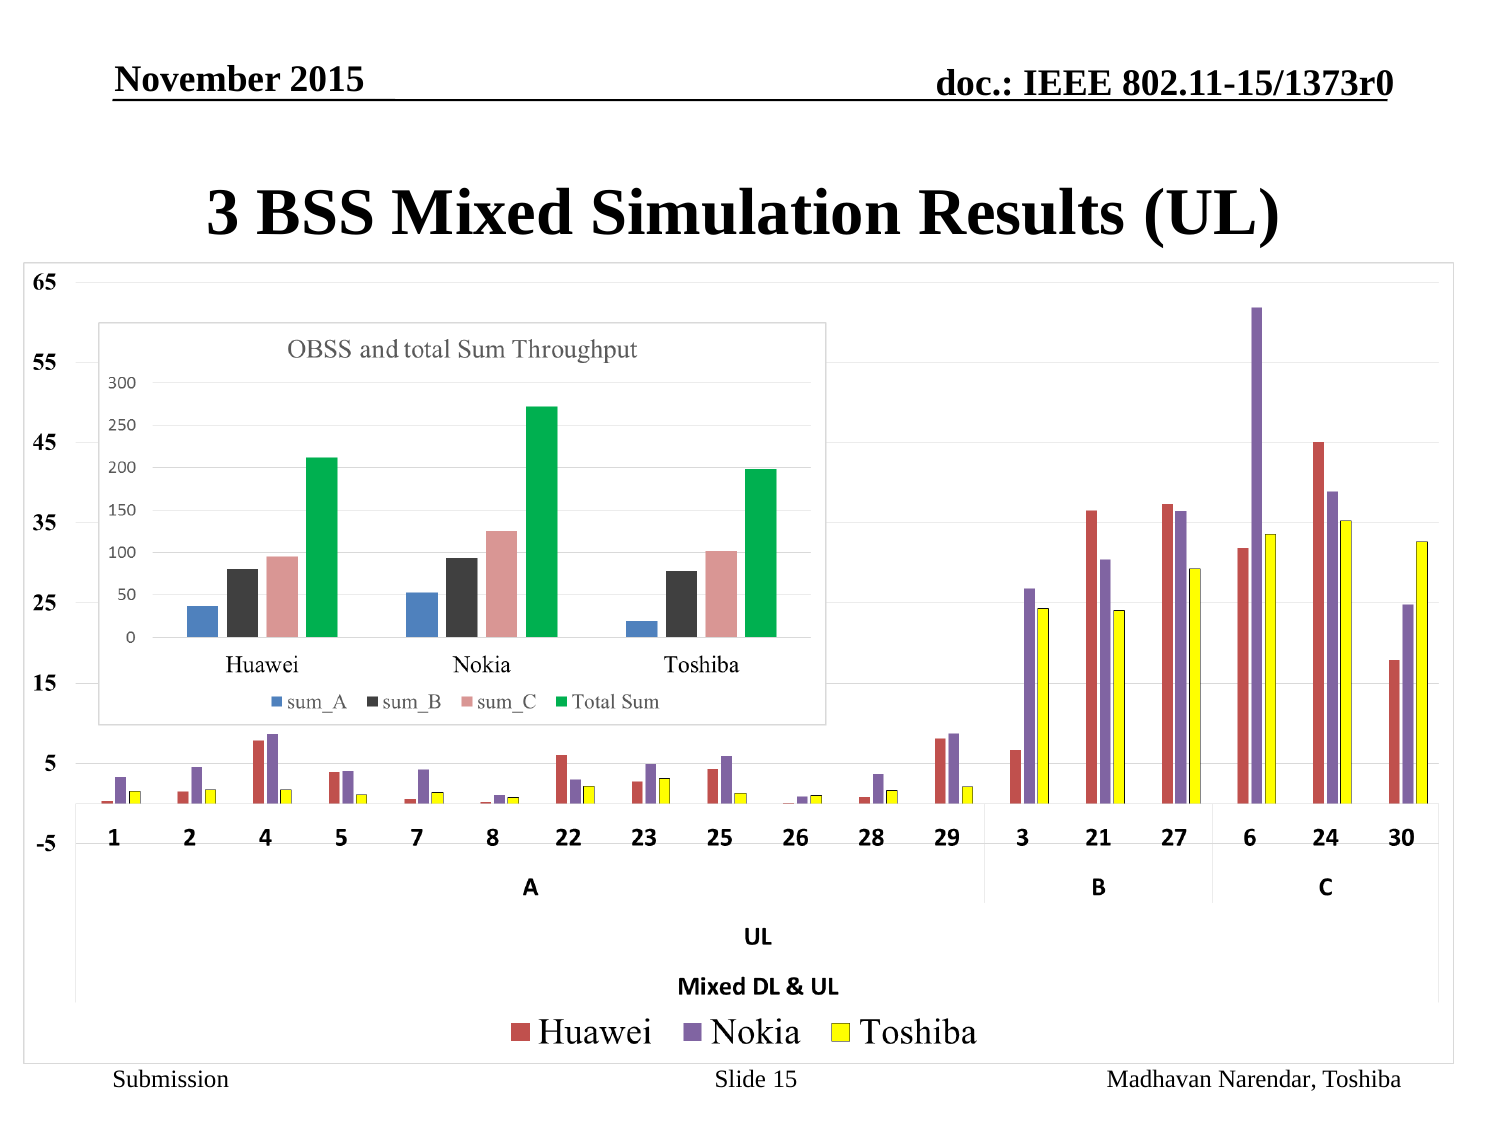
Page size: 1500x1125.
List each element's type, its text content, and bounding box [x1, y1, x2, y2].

title 3 BSS Mixed Simulation Results (UL) [105, 120, 1382, 260]
footer Madhavan Narendar, Toshiba [878, 1072, 1402, 1093]
picture [23, 262, 1454, 1064]
slide_number Slide 15 [712, 1072, 800, 1123]
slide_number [114, 54, 423, 100]
